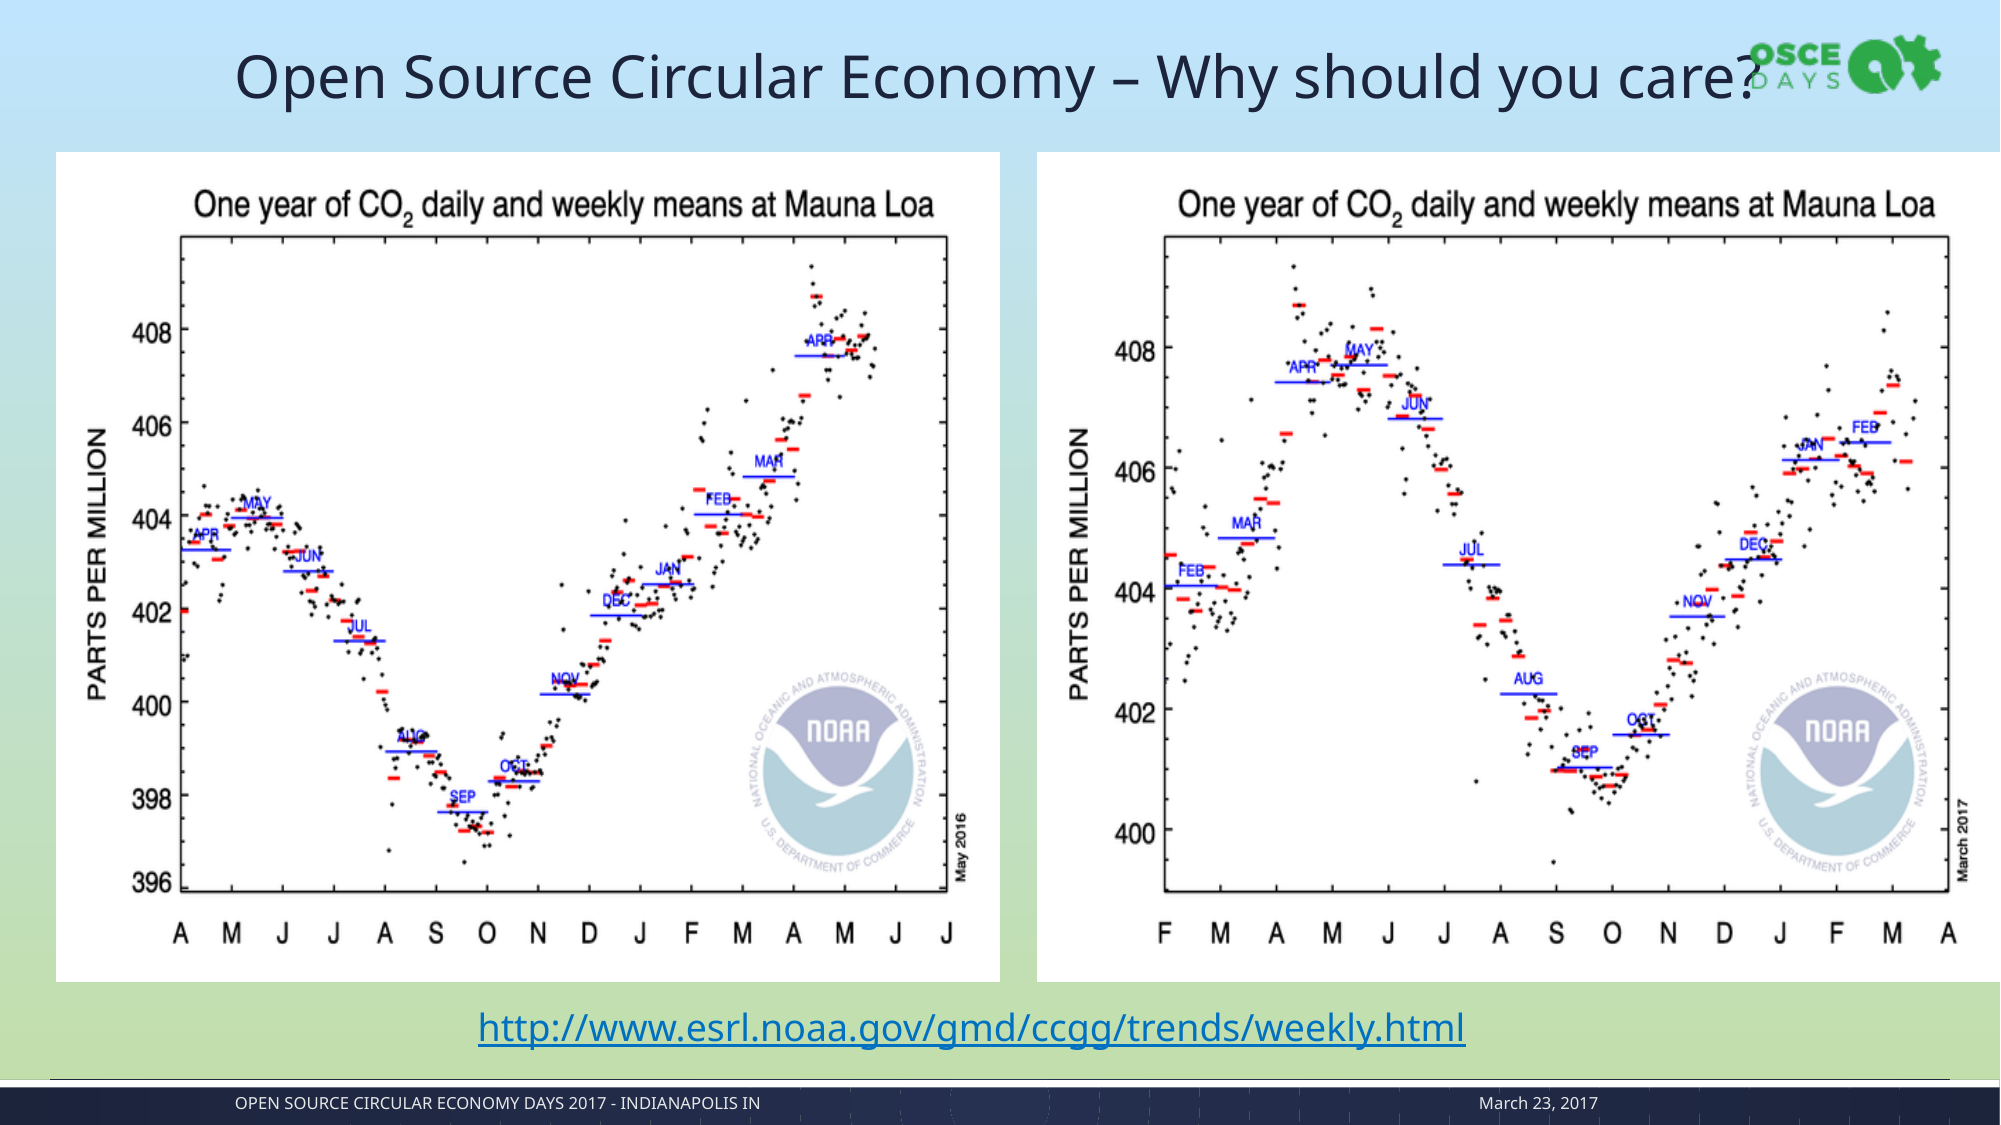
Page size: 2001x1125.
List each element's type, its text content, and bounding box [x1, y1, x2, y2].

picture [1037, 152, 2000, 982]
footer Open Source Circular Economy Days 2017 - Indianapolis IN [219, 1083, 1395, 1122]
text_box http://www.esrl.noaa.gov/gmd/ccgg/trends/weekly.html [462, 996, 1481, 1108]
picture [1735, 29, 1957, 100]
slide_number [1456, 1083, 1614, 1122]
picture [56, 152, 1000, 982]
title Open Source Circular Economy – Why should you care? [219, 23, 1780, 119]
